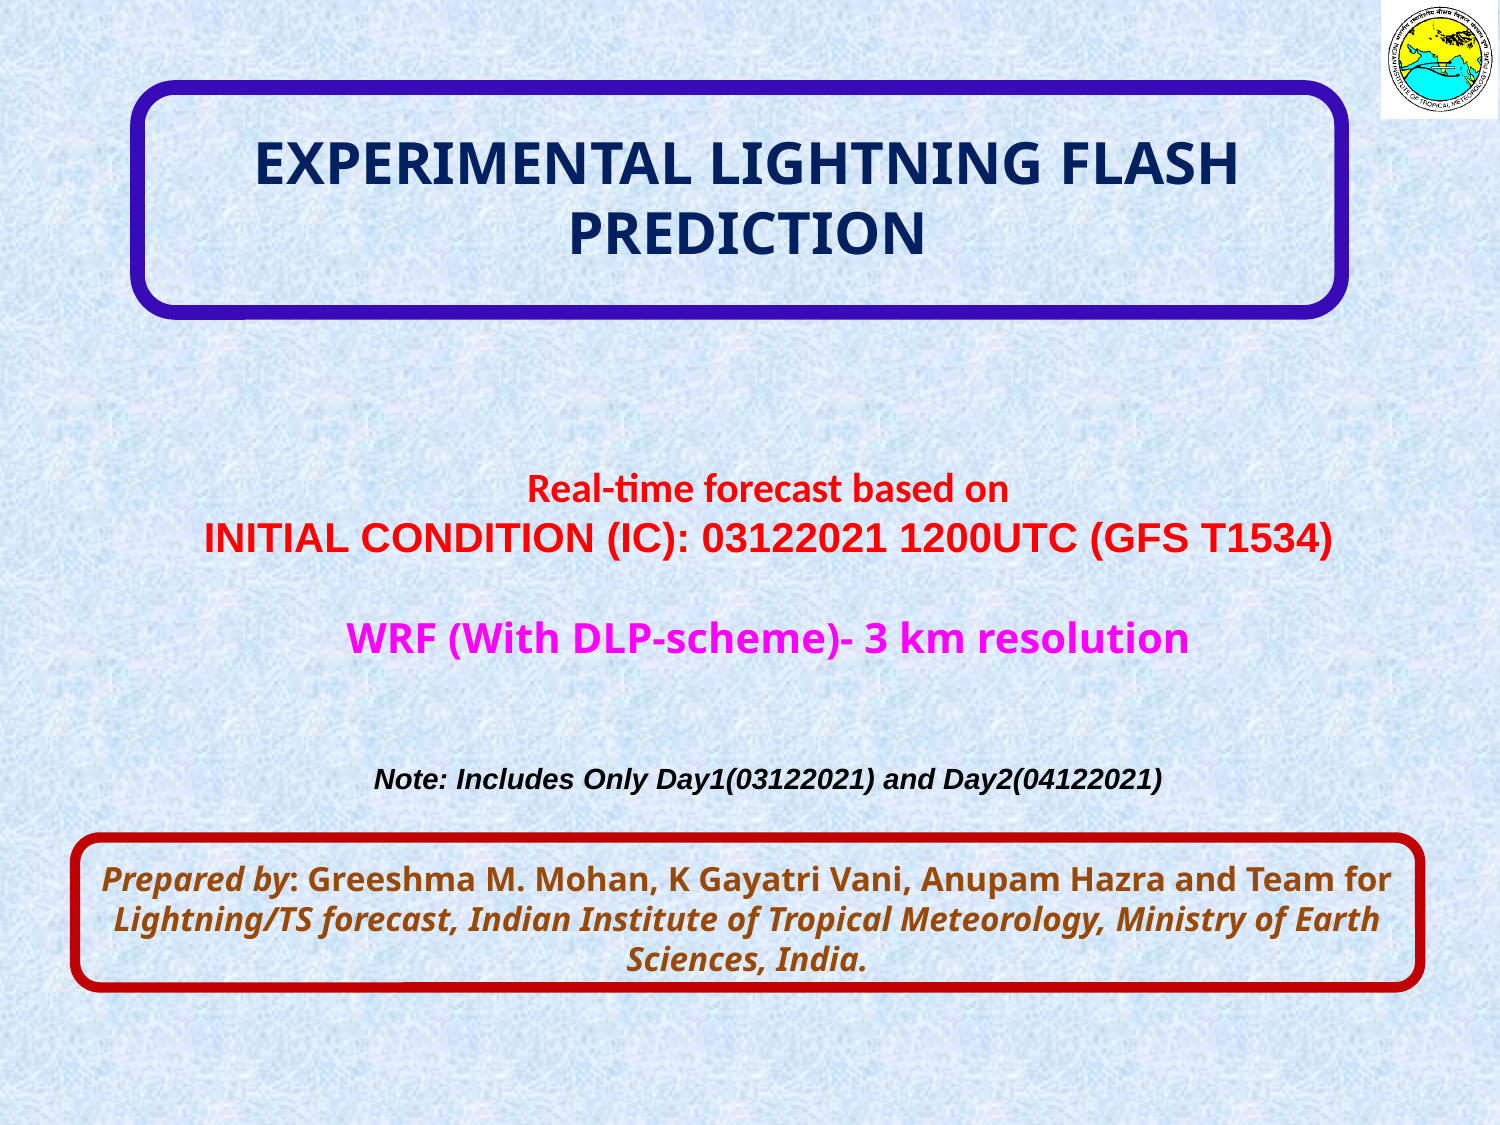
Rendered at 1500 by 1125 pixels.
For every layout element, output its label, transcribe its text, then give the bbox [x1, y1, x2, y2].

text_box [137, 87, 1357, 313]
picture [0, 0, 1500, 1125]
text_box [62, 837, 1433, 988]
text_box Real-time forecast based on INITIAL CONDITION (IC): 03122021 1200UTC (GFS T1534) WRF (With DLP-scheme)- 3 km resolution [87, 453, 1450, 669]
text_box Note: Includes Only Day1(03122021) and Day2(04122021) [87, 752, 1458, 803]
